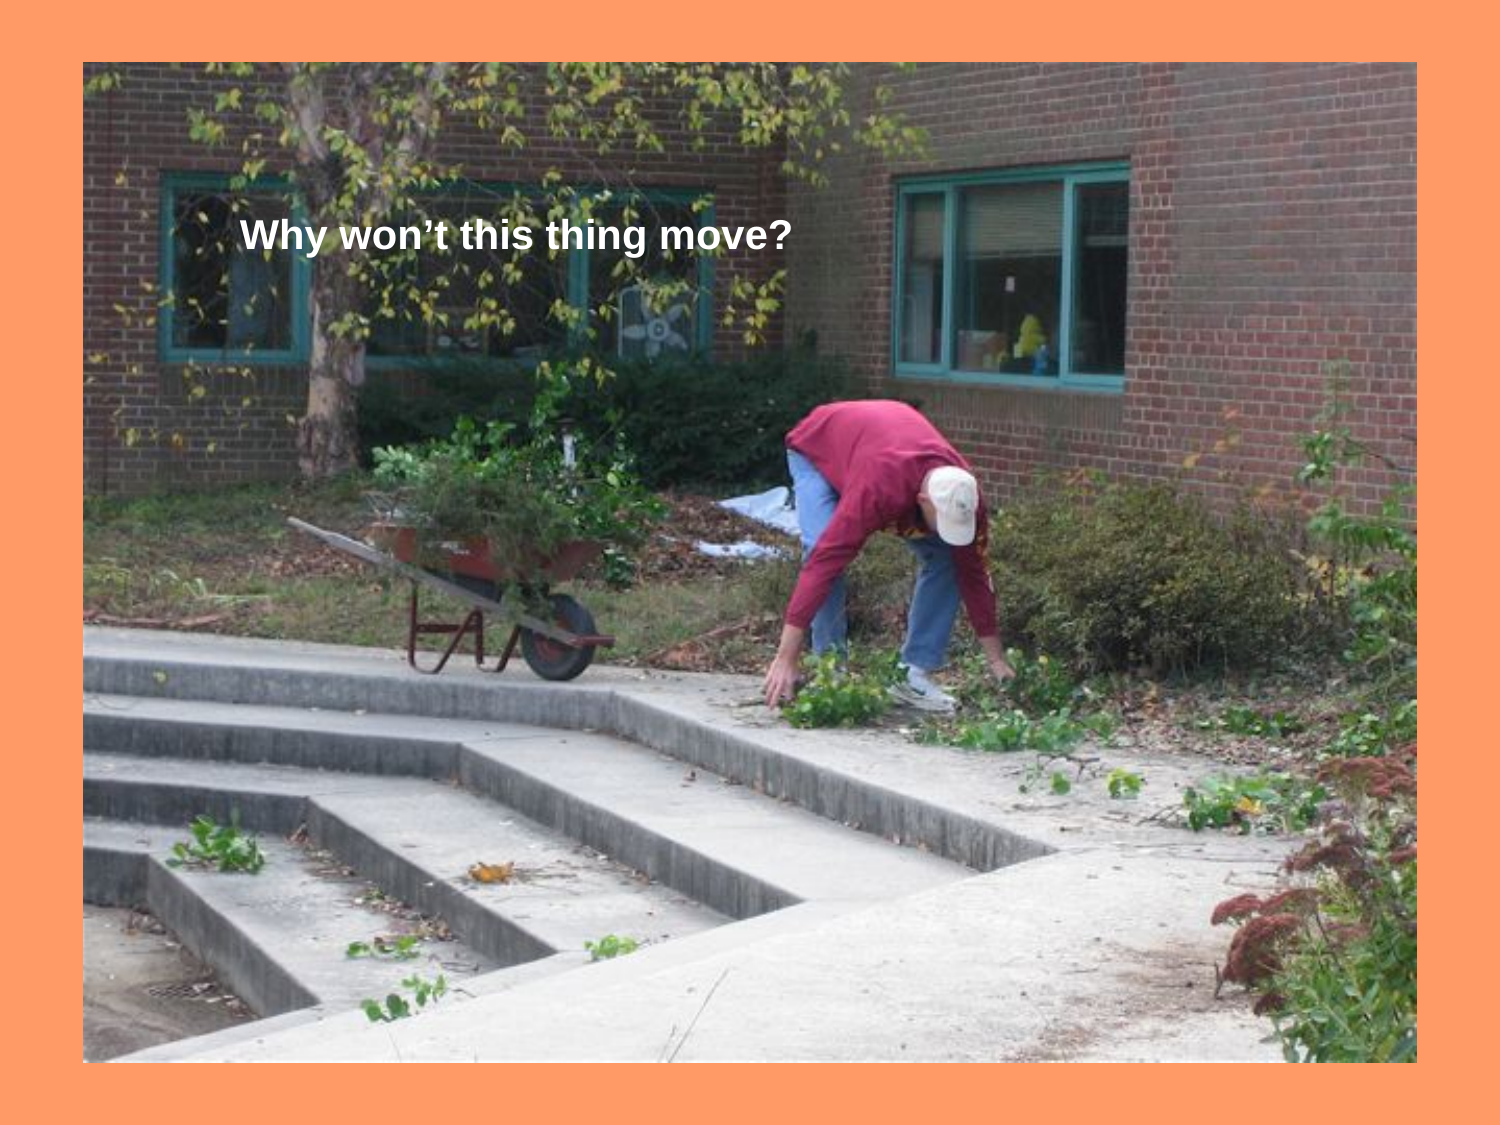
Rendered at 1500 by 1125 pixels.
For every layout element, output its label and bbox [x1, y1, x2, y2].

picture [83, 62, 1417, 1063]
